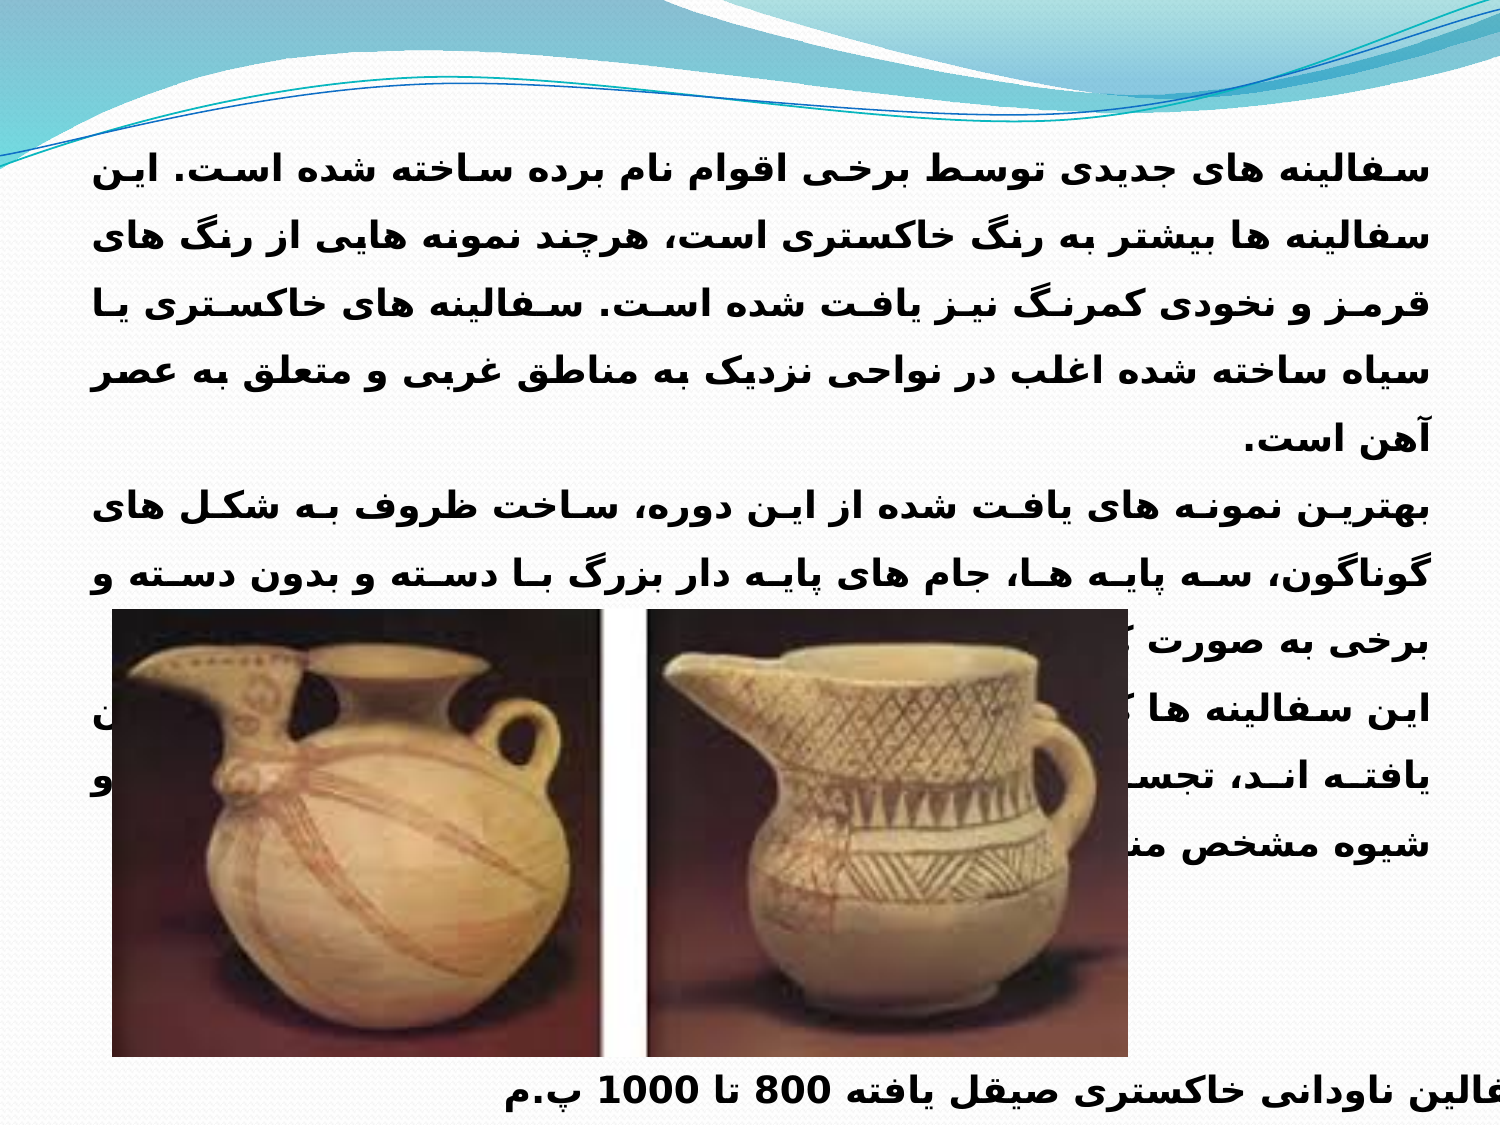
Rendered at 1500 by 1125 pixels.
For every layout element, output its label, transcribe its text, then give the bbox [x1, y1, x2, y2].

text_box سفالینه های جدیدی توسط برخی اقوام نام برده ساخته شده است. این سفالینه ها بیشتر به رنگ خاکستری است، هرچند نمونه هایی از رنگ های قرمز و نخودی کمرنگ نیز یافت شده است. سفالینه های خاکستری یا سیاه ساخته شده اغلب در نواحی نزدیک به مناطق غربی و متعلق به عصر آهن است. بهترین نمونه های یافت شده از این دوره، ساخت ظروف به شکل های گوناگون، سه پایه ها، جام های پایه دار بزرگ با دسته و بدون دسته و برخی به صورت کاسه های ساده، پایه دار و در ابعاد مختلف می باشد. این سفالینه ها که گاه به روش پیچیده ای با دسته و لوله های بلند تزیین یافته اند، تجسمی از پرندگان یا حیوانات خاصی بوده و دارای سبک و شیوه مشخص منقاردار هستند. [76, 113, 1446, 939]
text_box ظرف سفالین ناودانی خاکستری صیقل یافته 800 تا 1000 پ.م [488, 1058, 1500, 1119]
picture [111, 609, 1129, 1058]
